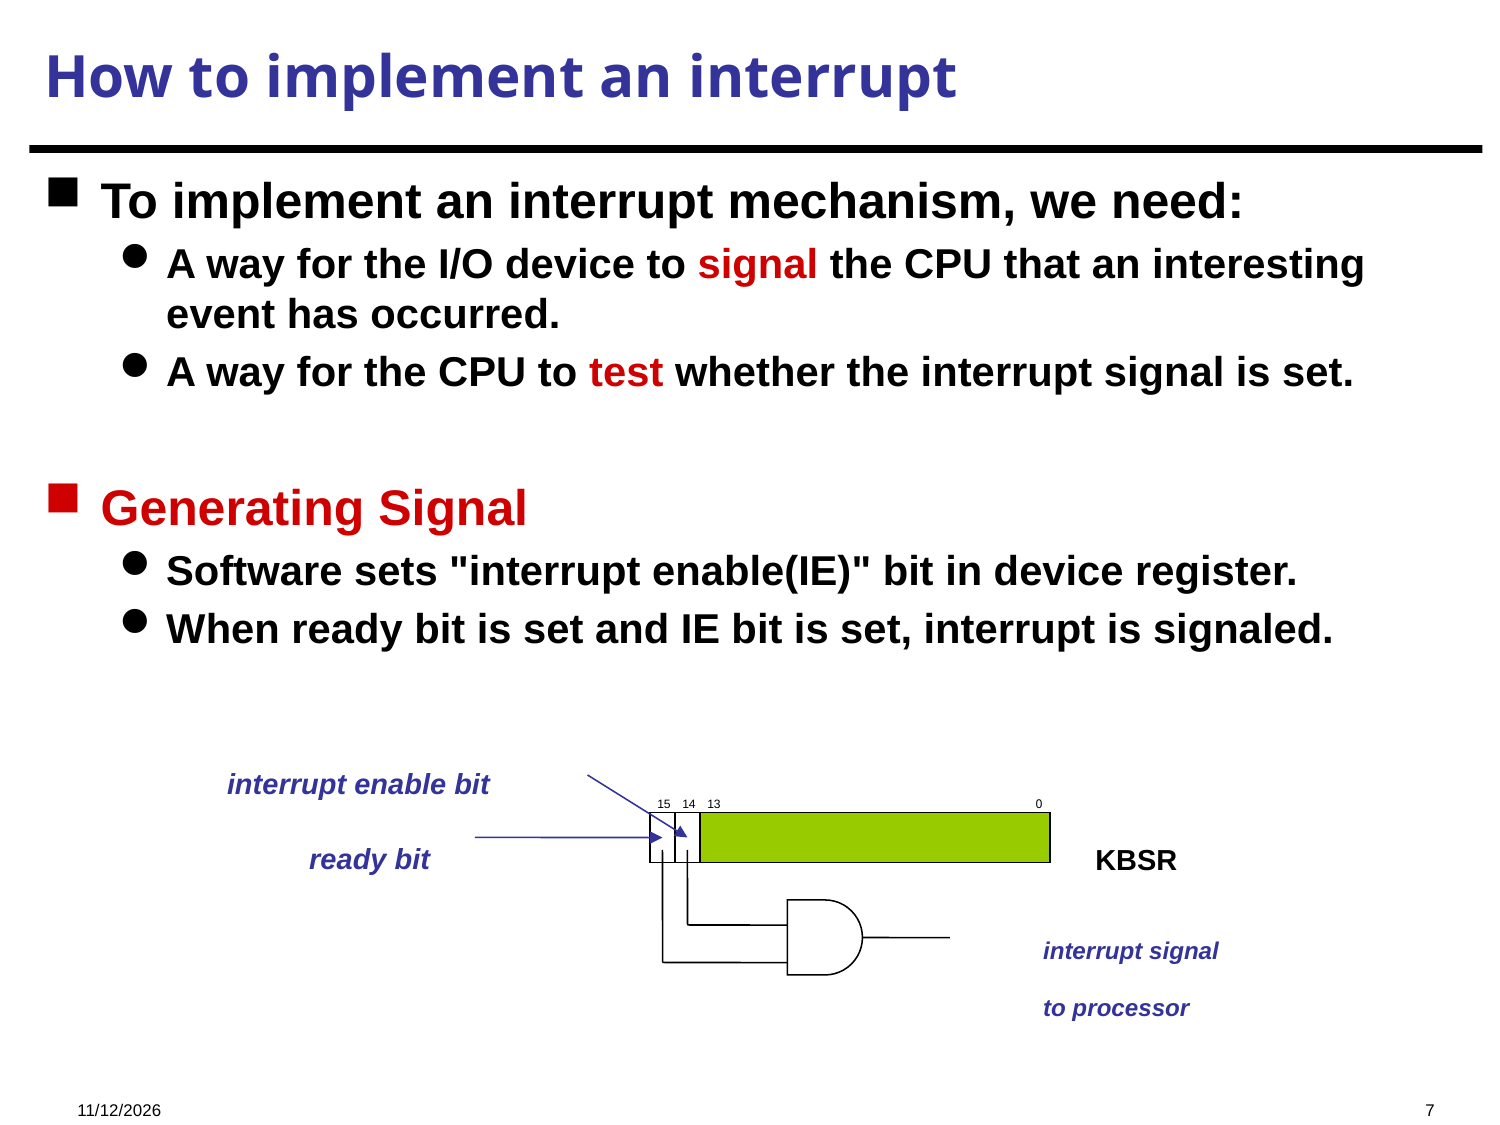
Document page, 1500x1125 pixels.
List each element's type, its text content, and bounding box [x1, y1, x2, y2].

text_box [700, 812, 1050, 863]
text_box 13 [692, 775, 736, 819]
text_box interrupt enable bit [212, 724, 506, 808]
text_box [650, 819, 675, 863]
text_box 14 [667, 775, 692, 819]
slide_number 7 [999, 1072, 1451, 1113]
text_box KBSR [1080, 800, 1193, 884]
title How to implement an interrupt [29, 11, 1480, 138]
text_box ready bit [294, 808, 446, 883]
text_box [675, 812, 700, 863]
text_box [474, 831, 663, 844]
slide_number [62, 1072, 438, 1113]
text_box [787, 899, 863, 975]
text_box 0 [1020, 774, 1058, 819]
text_box 15 [642, 775, 667, 819]
text_box [587, 774, 688, 838]
text_box interrupt signal to processor [1028, 899, 1242, 1029]
list To implement an interrupt mechanism, we need: A way for the I/O device to signal the CPU that an interesting event has occurred. A way for the CPU to test whether the interrupt signal is set. Generating Signal Software sets "interrupt enable(IE)" bit in device register. When ready bit is set and IE bit is set, interrupt is signaled. [29, 160, 1480, 1061]
